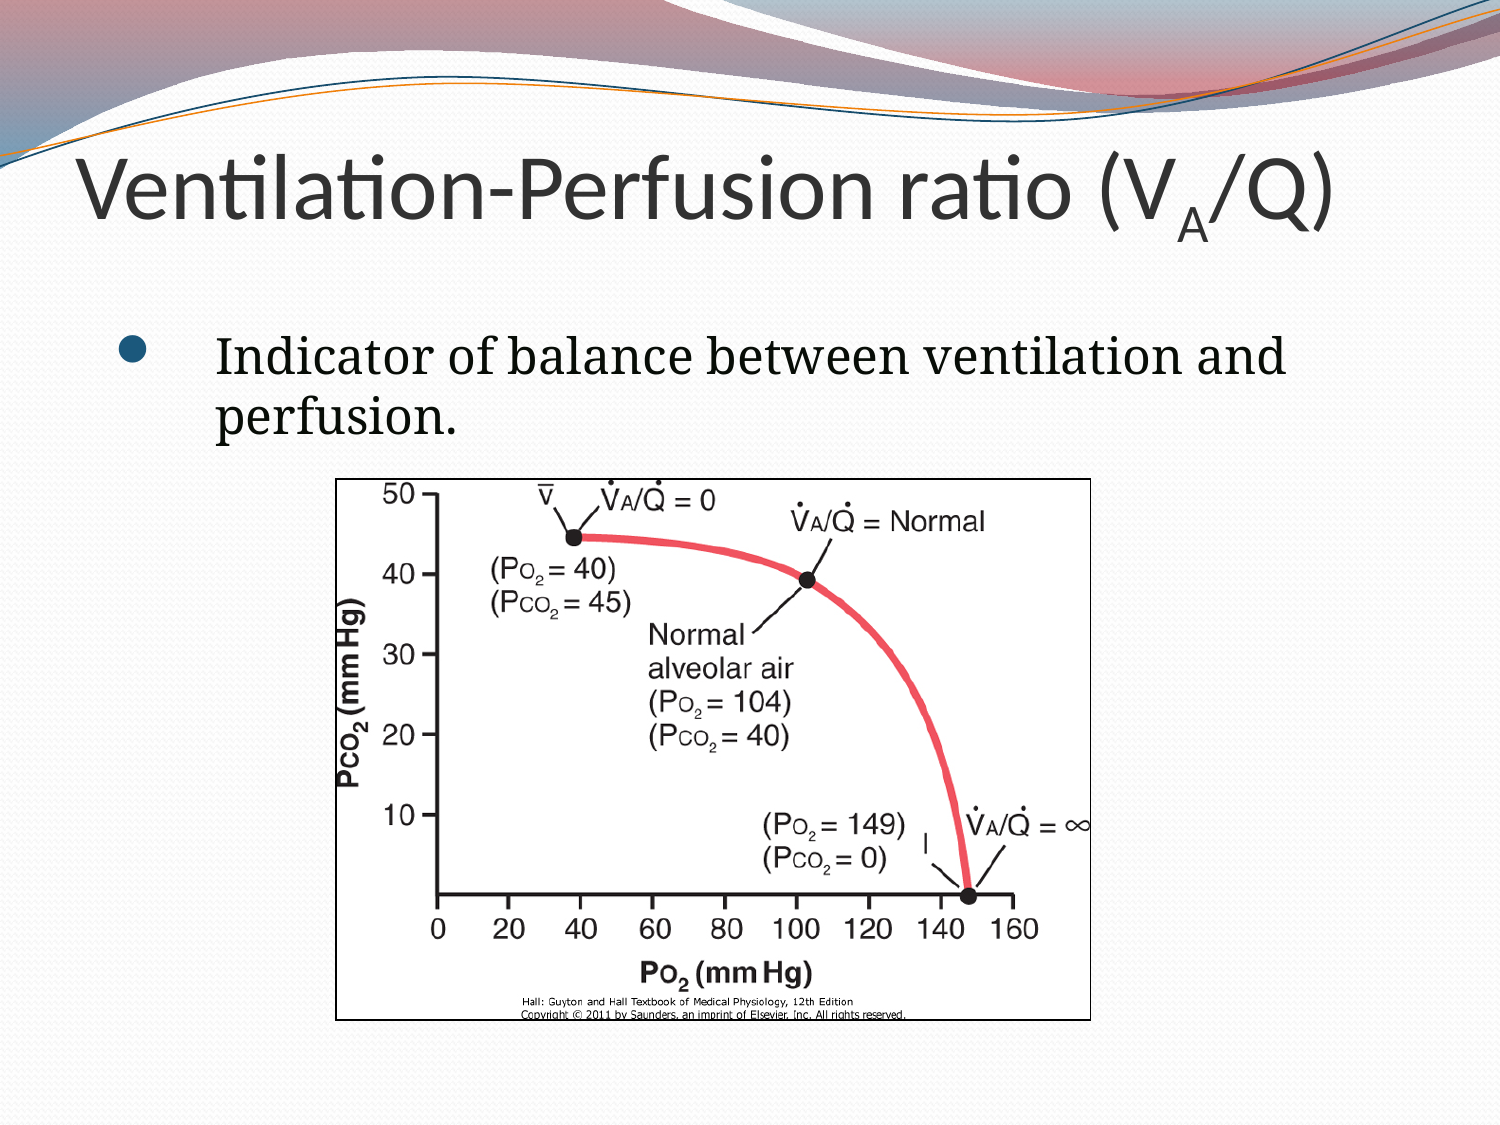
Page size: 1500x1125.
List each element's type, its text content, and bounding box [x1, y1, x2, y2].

list Indicator of balance between ventilation and perfusion. [100, 317, 1425, 1038]
title Ventilation-Perfusion ratio (VA/Q) [75, 66, 1425, 254]
picture [336, 479, 1091, 1020]
